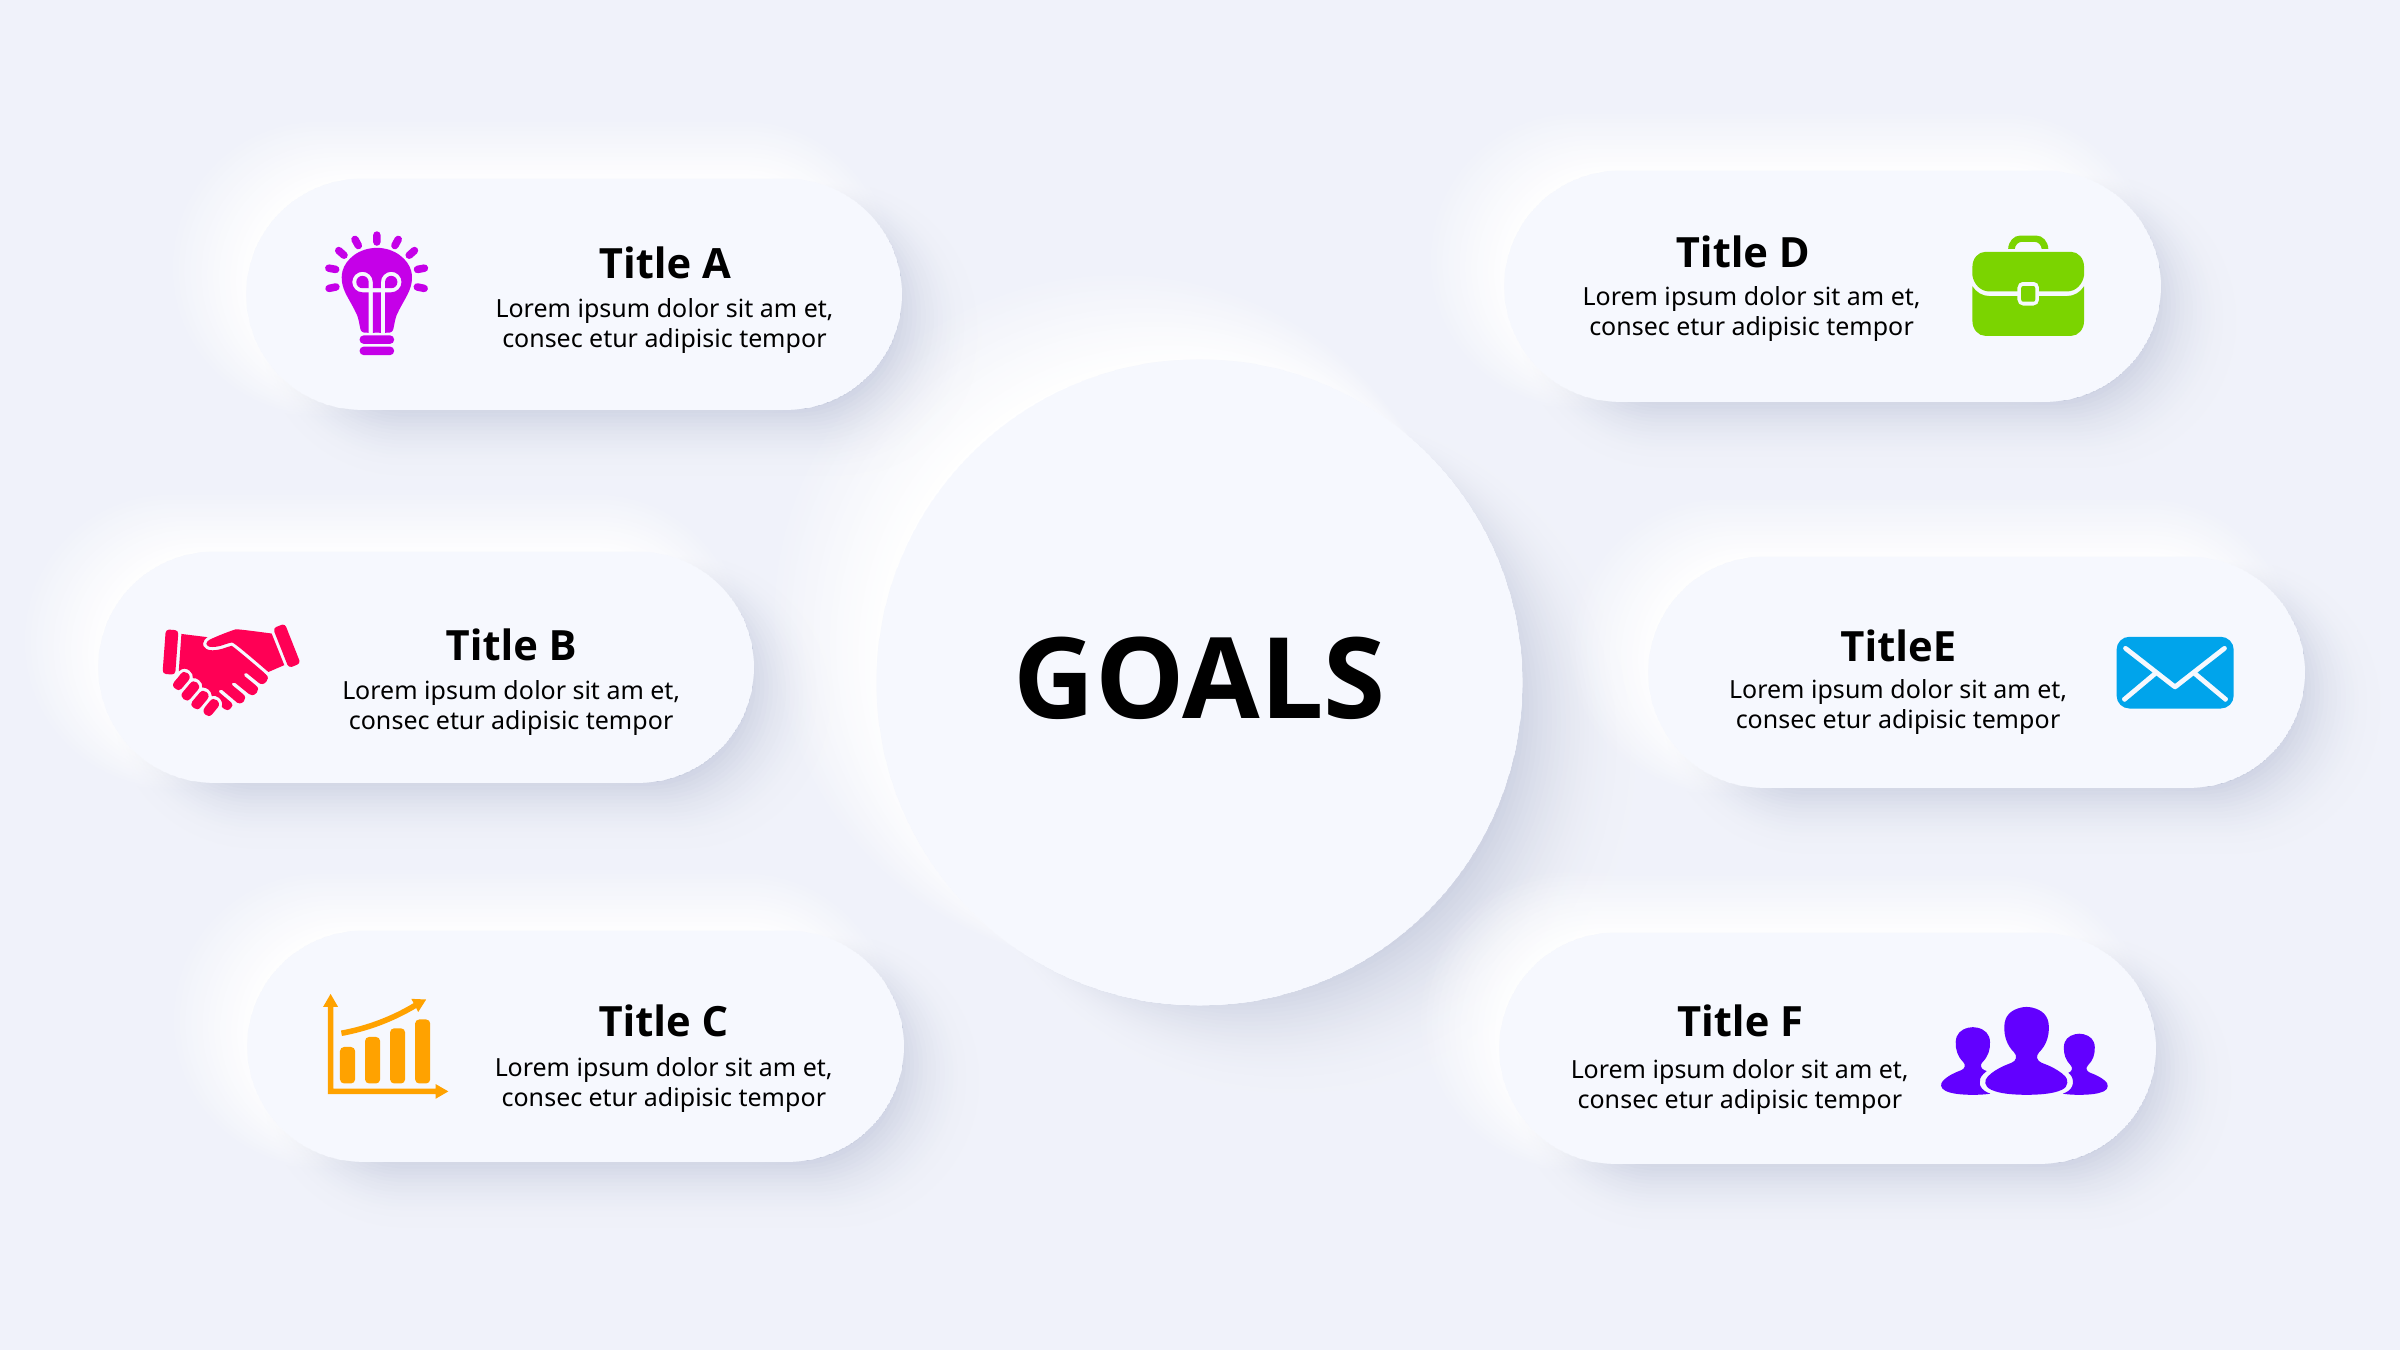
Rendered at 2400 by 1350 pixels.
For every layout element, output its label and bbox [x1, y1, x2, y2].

text_box [162, 865, 988, 1235]
text_box [1419, 105, 2245, 475]
text_box [161, 113, 986, 483]
text_box [763, 266, 1649, 1105]
text_box [1414, 867, 2240, 1237]
text_box [13, 486, 838, 856]
text_box [1563, 491, 2389, 861]
